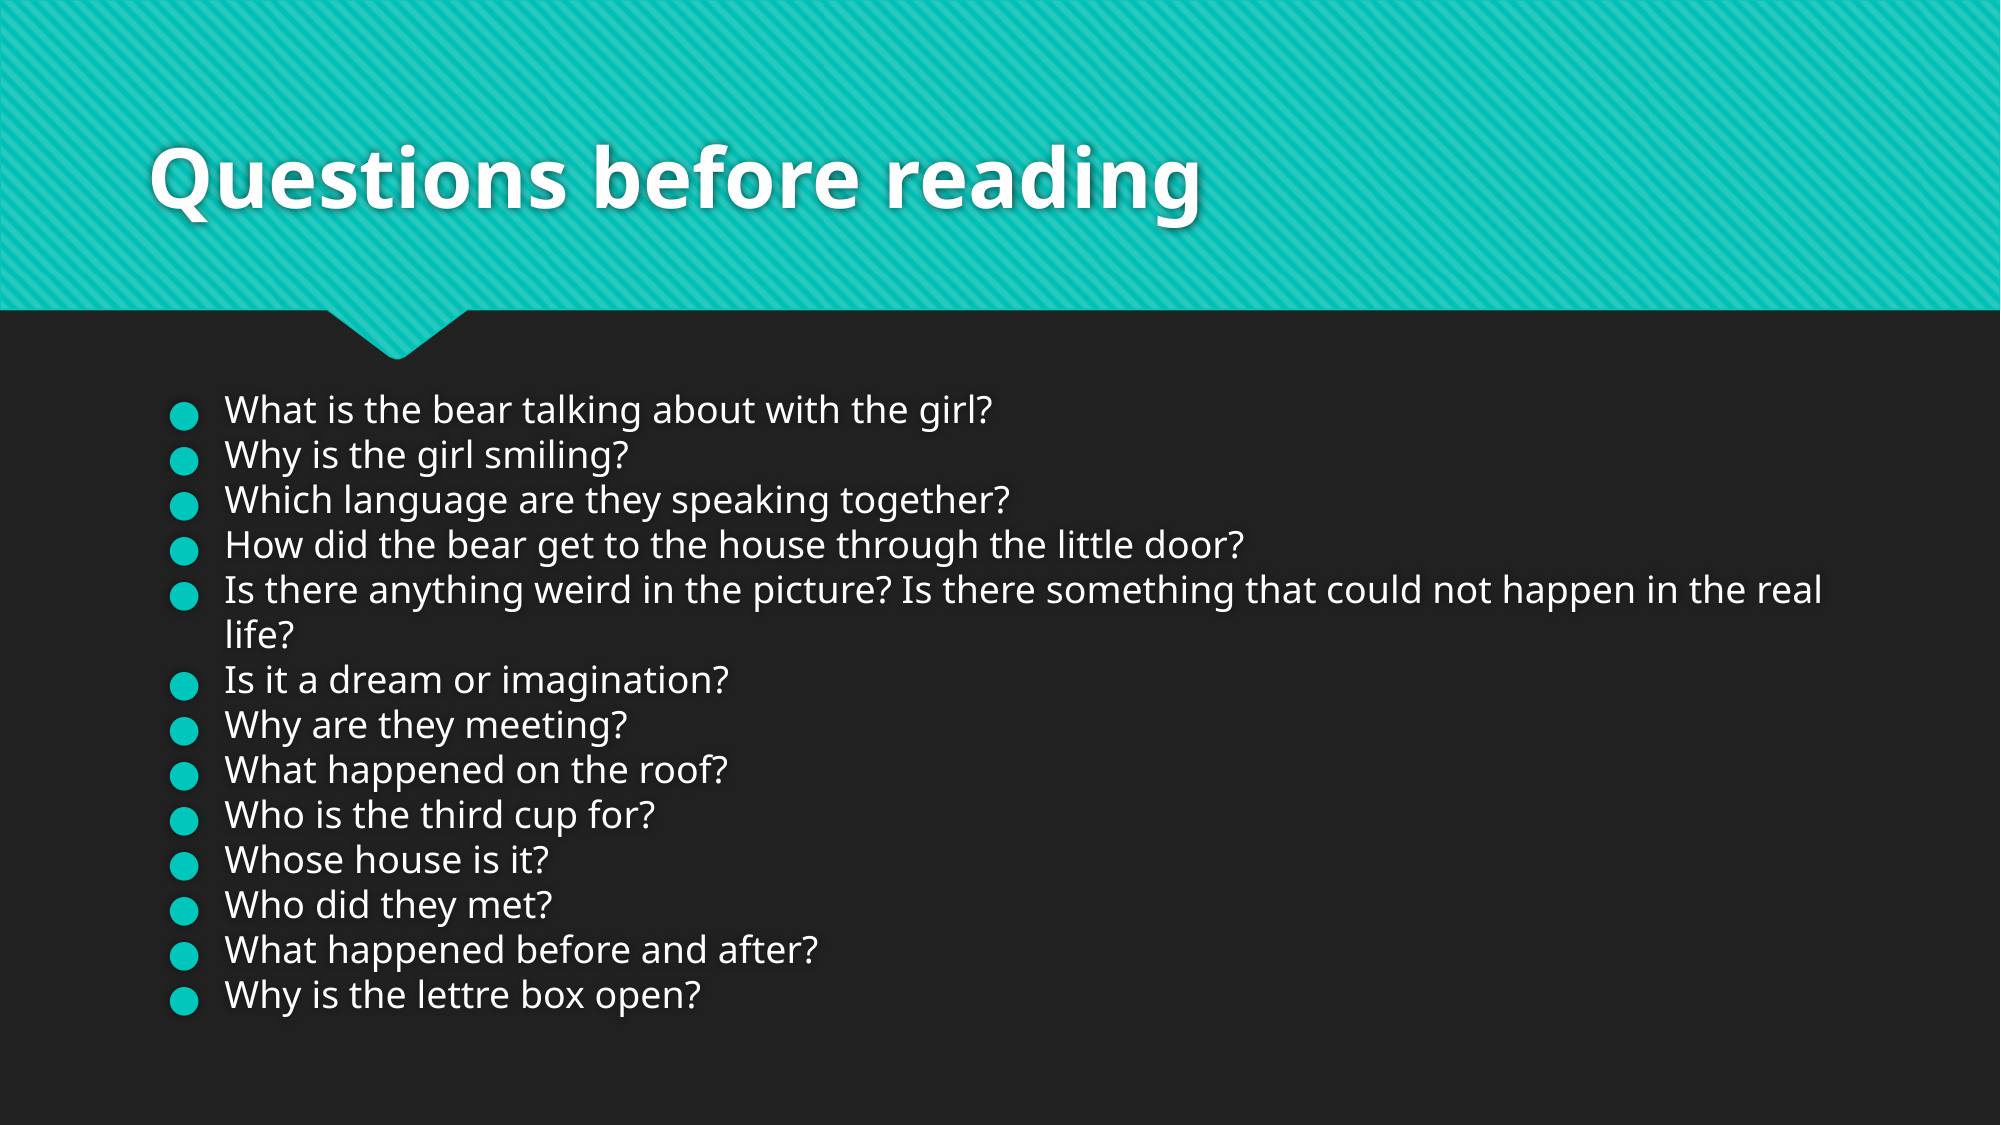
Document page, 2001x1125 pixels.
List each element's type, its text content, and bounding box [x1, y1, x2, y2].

list What is the bear talking about with the girl? Why is the girl smiling? Which language are they speaking together? How did the bear get to the house through the little door? Is there anything weird in the picture? Is there something that could not happen in the real life? Is it a dream or imagination? Why are they meeting? What happened on the roof? Who is the third cup for? Whose house is it? Who did they met? What happened before and after? Why is the lettre box open? [134, 357, 1866, 1046]
picture [1, 1, 1999, 357]
title Questions before reading [132, 73, 1868, 233]
